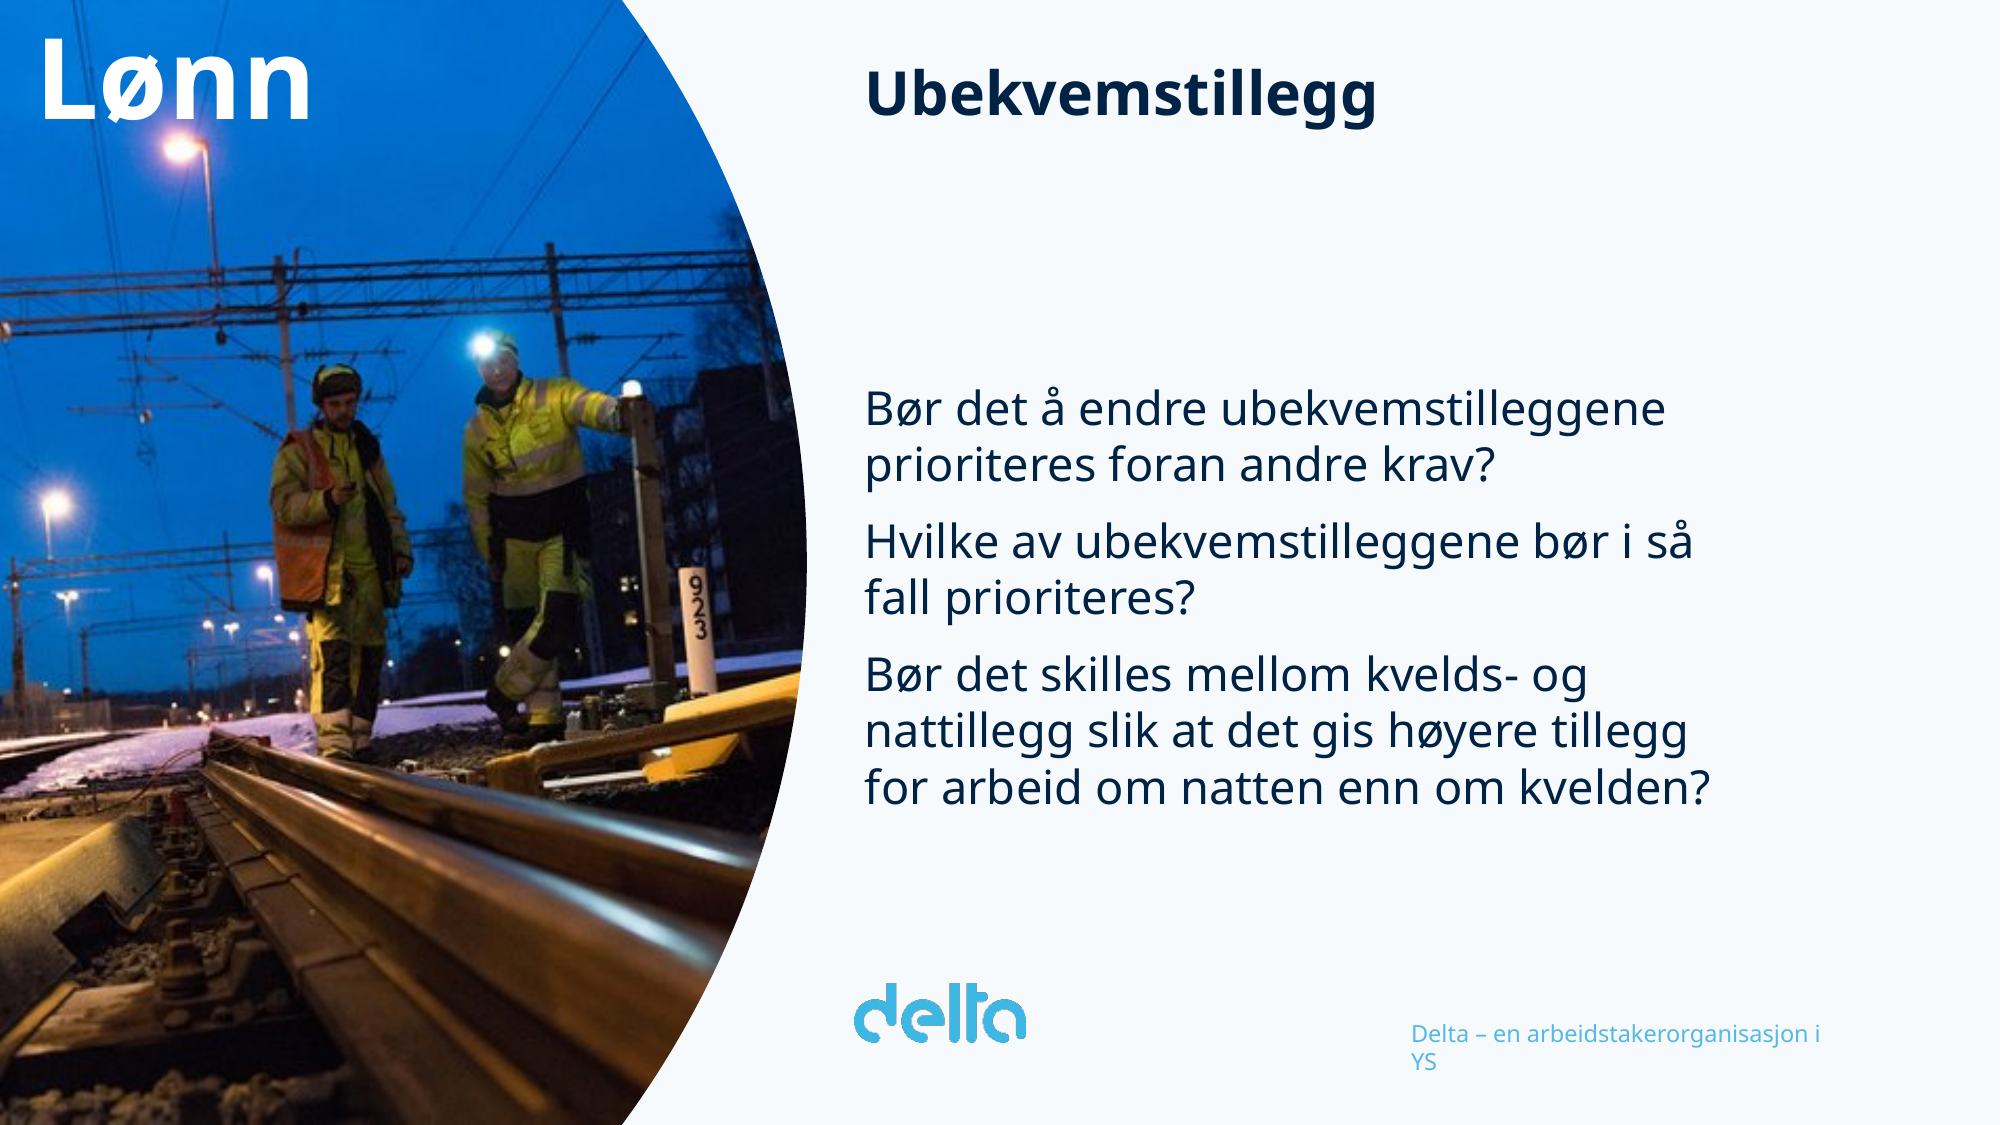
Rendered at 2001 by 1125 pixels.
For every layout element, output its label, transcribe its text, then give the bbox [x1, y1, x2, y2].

title Ubekvemstillegg [850, 54, 1780, 209]
picture [0, 0, 807, 1125]
list Bør det å endre ubekvemstilleggene prioriteres foran andre krav? Hvilke av ubekvemstilleggene bør i så fall prioriteres? Bør det skilles mellom kvelds- og nattillegg slik at det gis høyere tillegg for arbeid om natten enn om kvelden? [850, 370, 1780, 921]
picture [854, 983, 1026, 1043]
